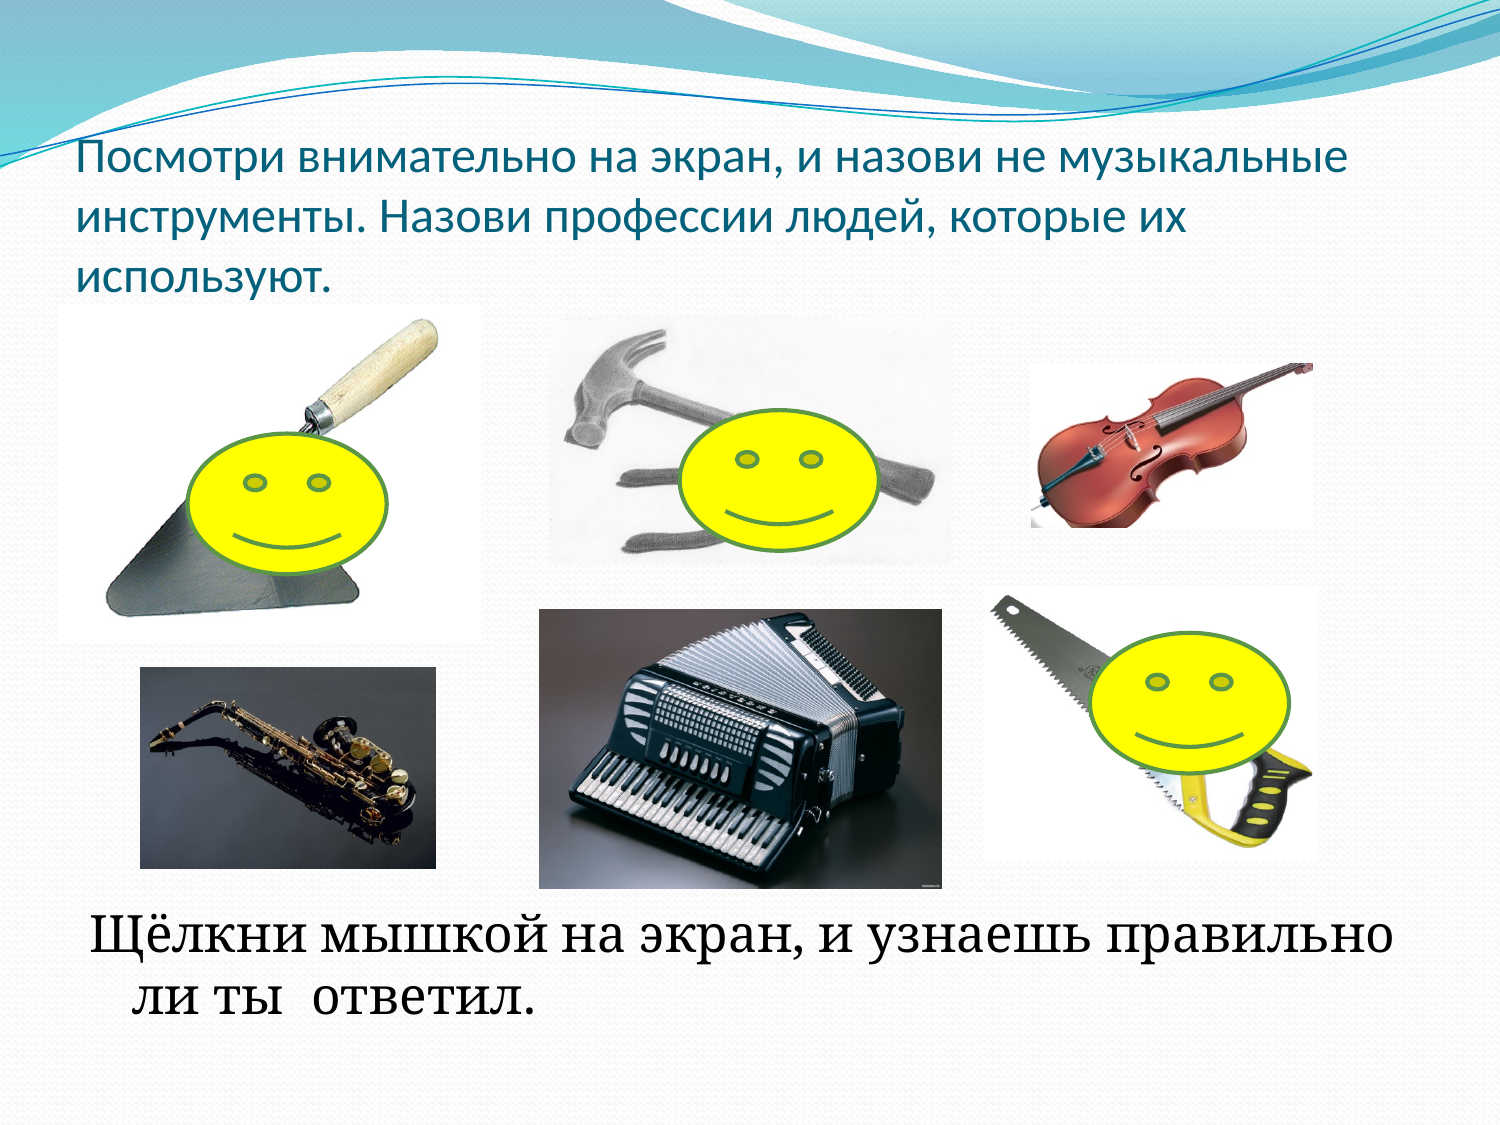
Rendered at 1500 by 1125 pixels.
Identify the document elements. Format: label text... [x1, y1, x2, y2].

picture [984, 585, 1318, 861]
list Щёлкни мышкой на экран, и узнаешь правильно ли ты ответил. [75, 317, 1425, 1038]
picture [58, 304, 481, 644]
title Посмотри внимательно на экран, и назови не музыкальные инструменты. Назови профессии людей, которые их используют. [75, 115, 1425, 303]
picture [140, 667, 437, 869]
picture [1031, 362, 1313, 528]
picture [550, 316, 951, 565]
picture [538, 609, 942, 889]
